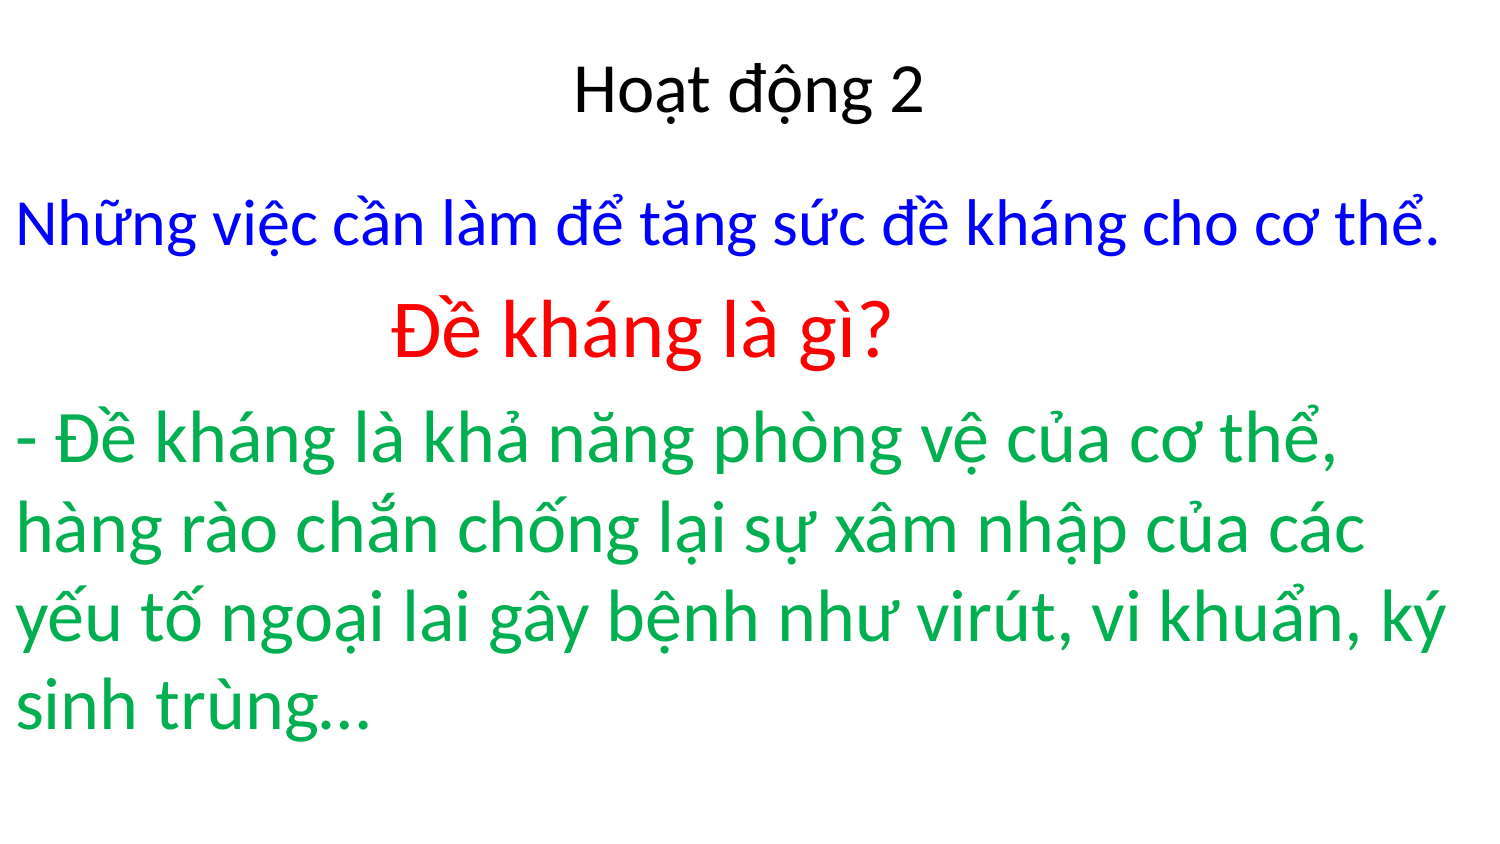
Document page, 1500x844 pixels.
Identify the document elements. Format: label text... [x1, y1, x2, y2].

title Hoạt động 2 [75, 33, 1425, 135]
list Những việc cần làm để tăng sức đề kháng cho cơ thể. Đề kháng là gì? - Đề kháng là khả năng phòng vệ của cơ thể, hàng rào chắn chống lại sự xâm nhập của các yếu tố ngoại lai gây bệnh như virút, vi khuẩn, ký sinh trùng… [0, 171, 1500, 756]
